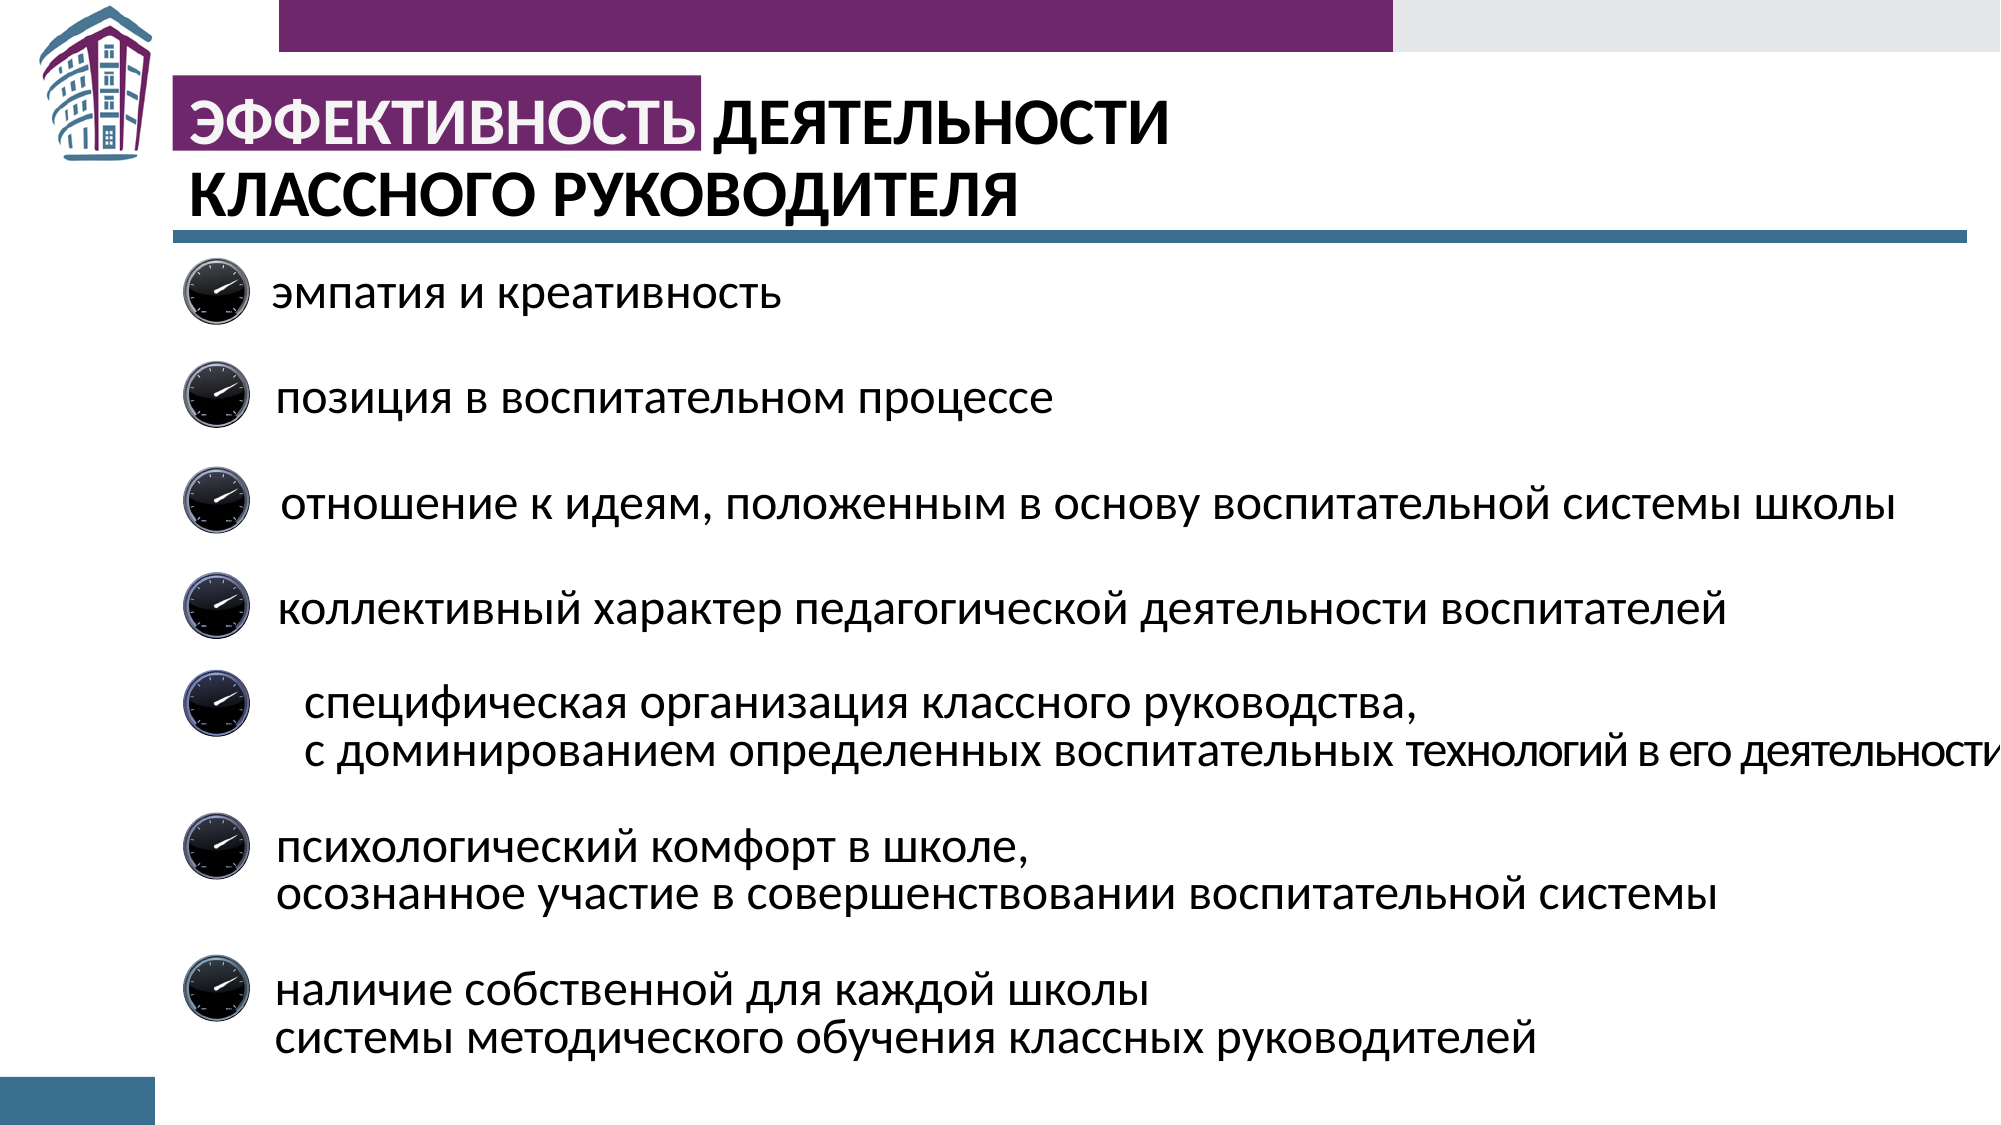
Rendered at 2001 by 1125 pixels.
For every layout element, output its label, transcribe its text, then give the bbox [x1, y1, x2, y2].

picture [32, 0, 155, 164]
text_box [171, 74, 702, 79]
text_box ЭФФЕКТИВНОСТЬ ДЕЯТЕЛЬНОСТИ КЛАССНОГО РУКОВОДИТЕЛЯ [160, 79, 1187, 239]
picture [279, 0, 2000, 52]
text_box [182, 250, 2000, 1073]
